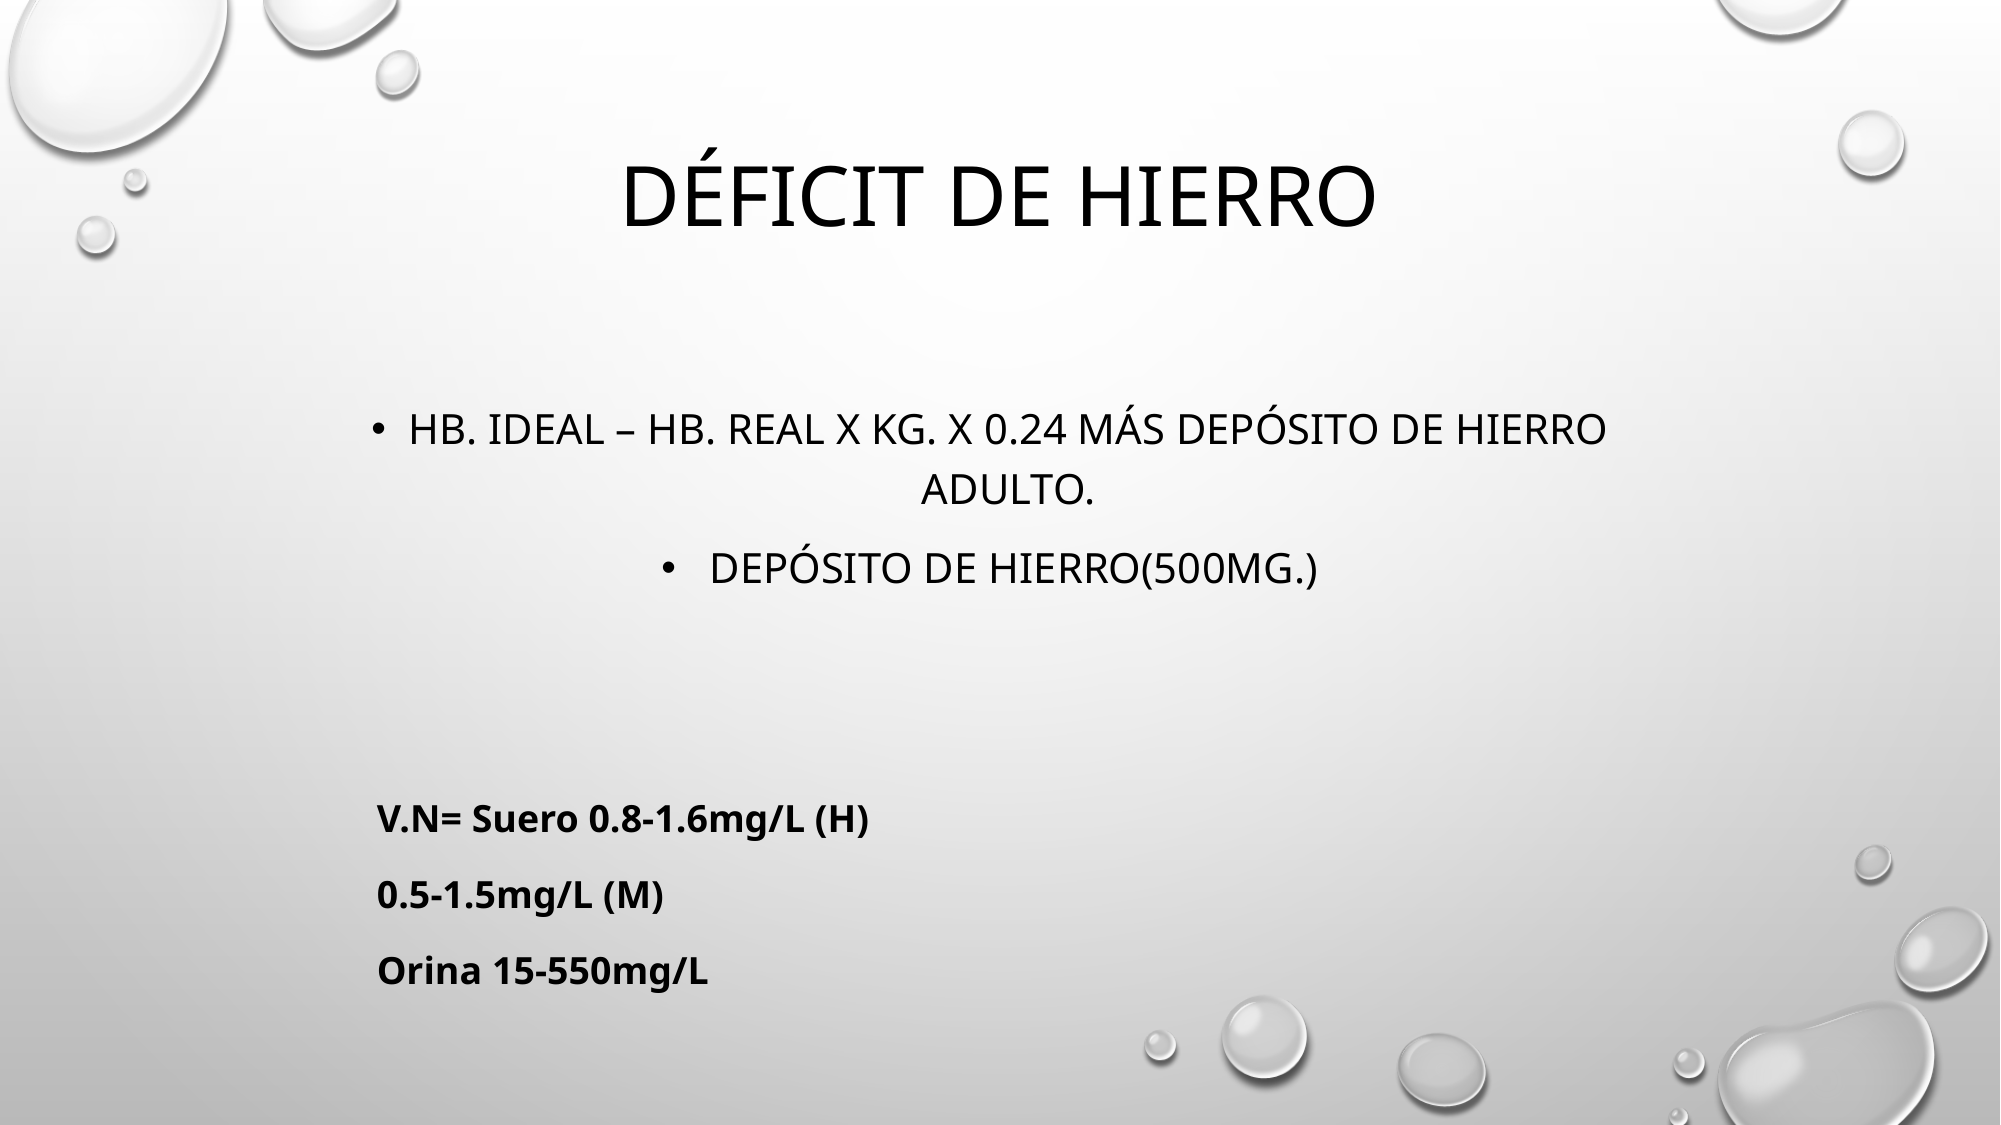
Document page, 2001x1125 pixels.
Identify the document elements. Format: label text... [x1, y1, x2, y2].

list Hb. Ideal – Hb. Real x Kg. X 0.24 más depósito de hierro adulto. Depósito de hierro(500mg.)‏ [314, 385, 1665, 873]
title DÉFICIT DE HIERRO [324, 105, 1675, 293]
picture [0, 0, 2000, 1125]
text_box V.N= Suero 0.8-1.6mg/L (H) 0.5-1.5mg/L (M)‏ Orina 15-550mg/L [362, 786, 1650, 1000]
